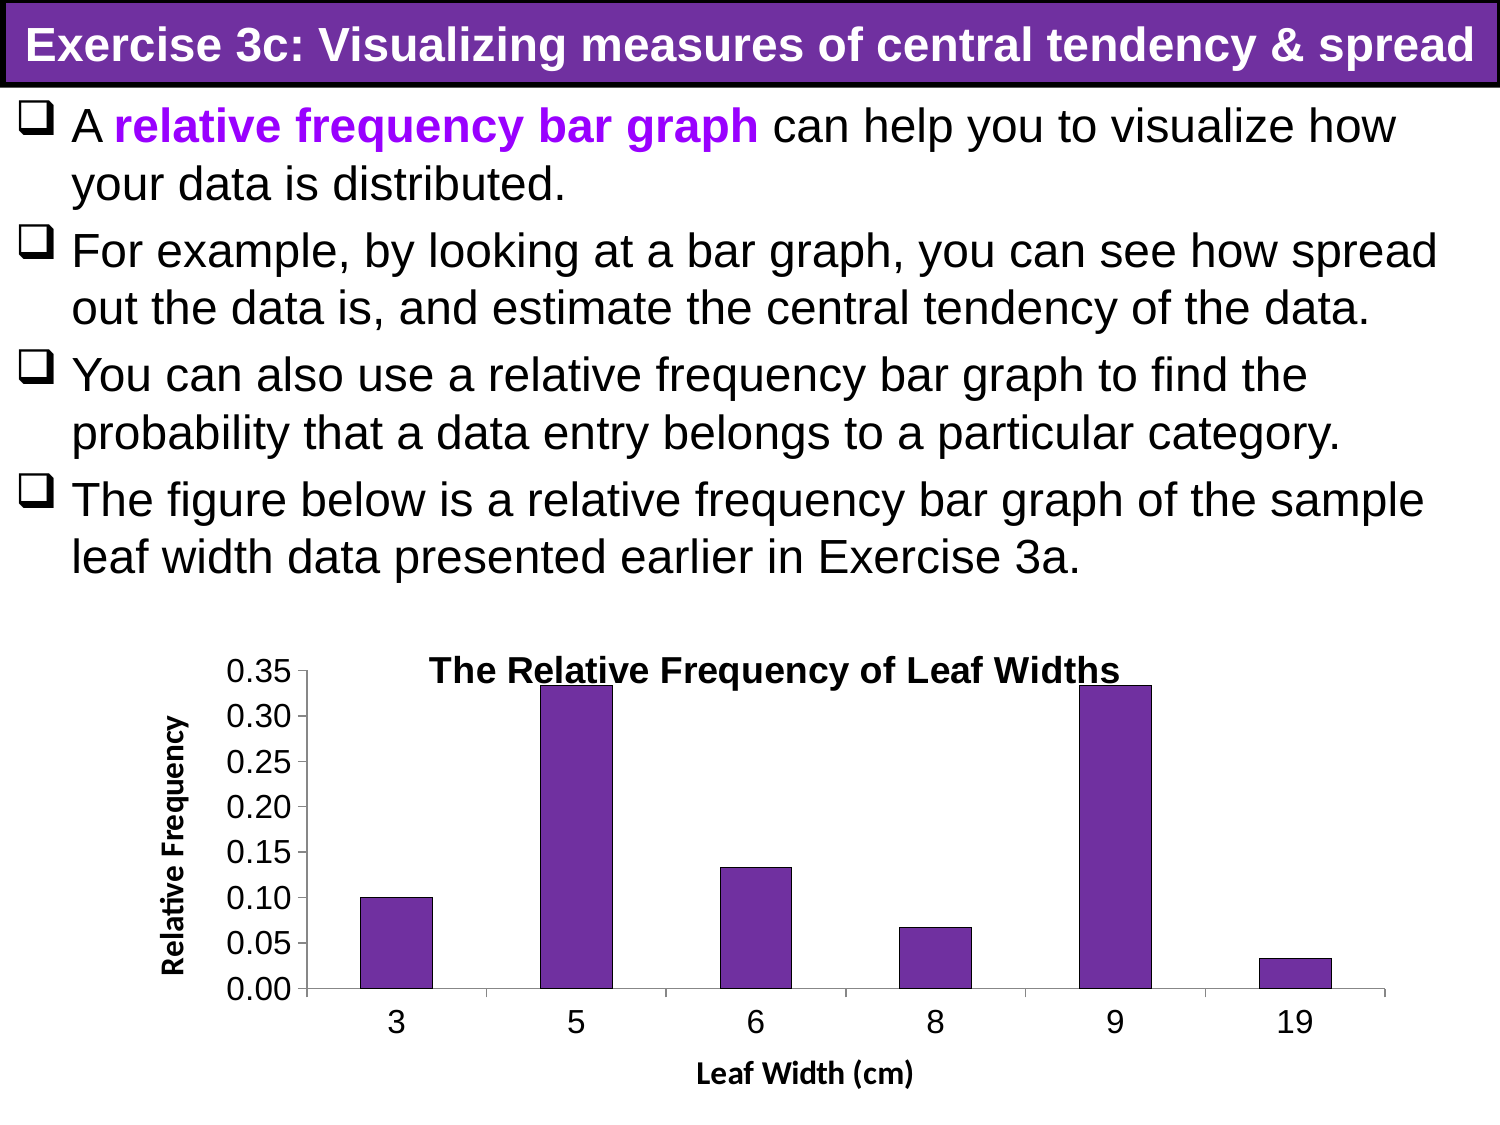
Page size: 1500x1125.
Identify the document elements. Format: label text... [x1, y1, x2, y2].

title Exercise 3c: Visualizing measures of central tendency & spread [3, 0, 1500, 86]
list A relative frequency bar graph can help you to visualize how your data is distributed. For example, by looking at a bar graph, you can see how spread out the data is, and estimate the central tendency of the data. You can also use a relative frequency bar graph to find the probability that a data entry belongs to a particular category. The figure below is a relative frequency bar graph of the sample leaf width data presented earlier in Exercise 3a. [0, 87, 1500, 1125]
chart [141, 618, 1409, 1125]
